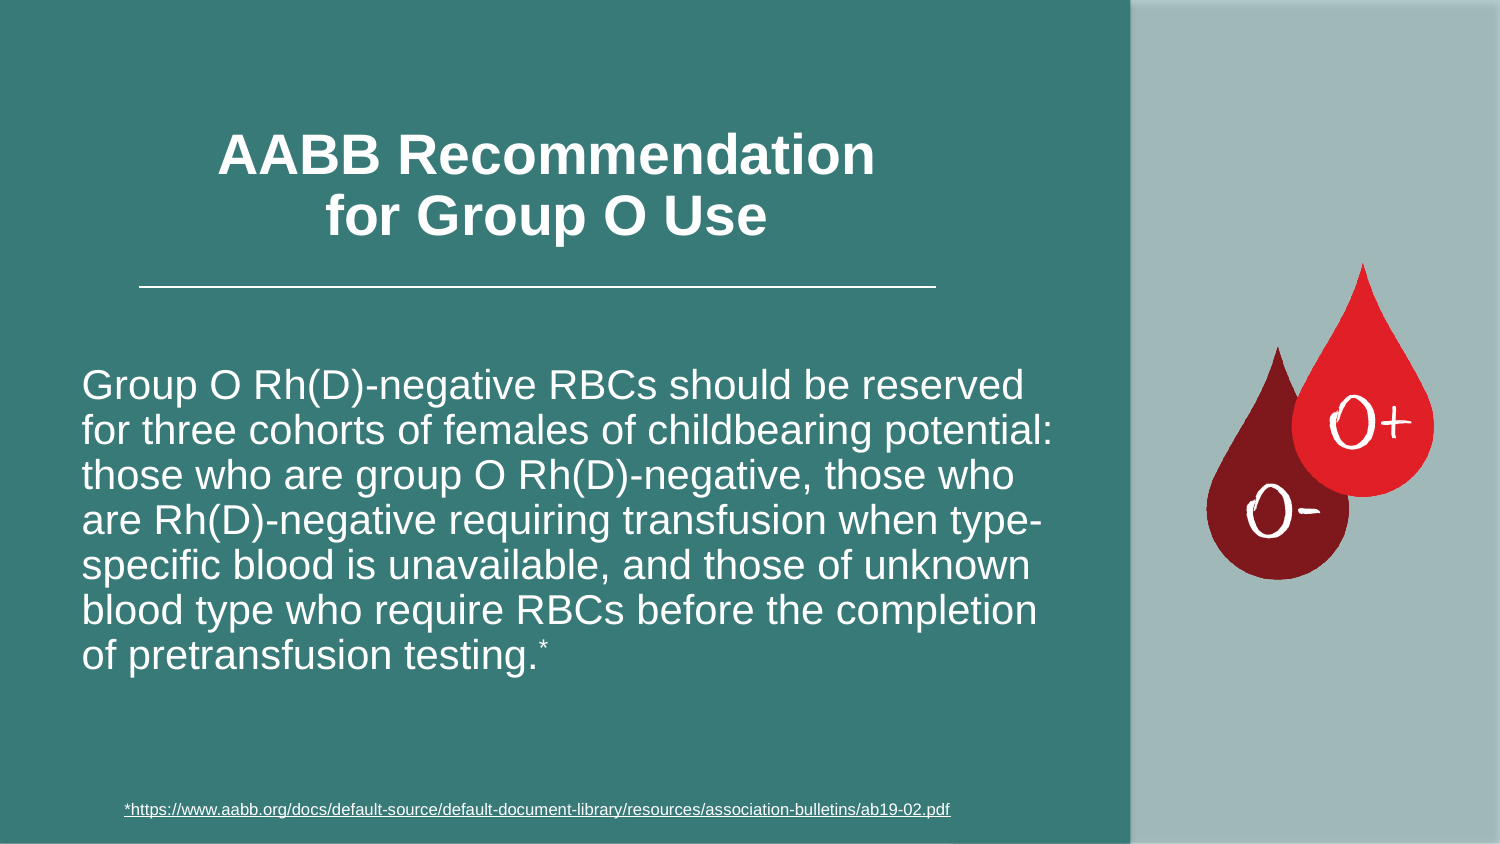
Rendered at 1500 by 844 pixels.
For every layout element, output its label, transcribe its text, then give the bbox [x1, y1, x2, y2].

text_box AABB Recommendation for Group O Use [164, 117, 929, 256]
picture [1206, 263, 1434, 581]
text_box Group O Rh(D)-negative RBCs should be reserved for three cohorts of females of childbearing potential: those who are group O Rh(D)-negative, those who are Rh(D)-negative requiring transfusion when type-specific blood is unavailable, and those of unknown blood type who require RBCs before the completion of pretransfusion testing.* [66, 355, 1085, 635]
text_box [1132, 0, 1500, 844]
text_box *https://www.aabb.org/docs/default-source/default-document-library/resources/association-bulletins/ab19-02.pdf [78, 790, 997, 826]
text_box [0, 0, 1131, 844]
